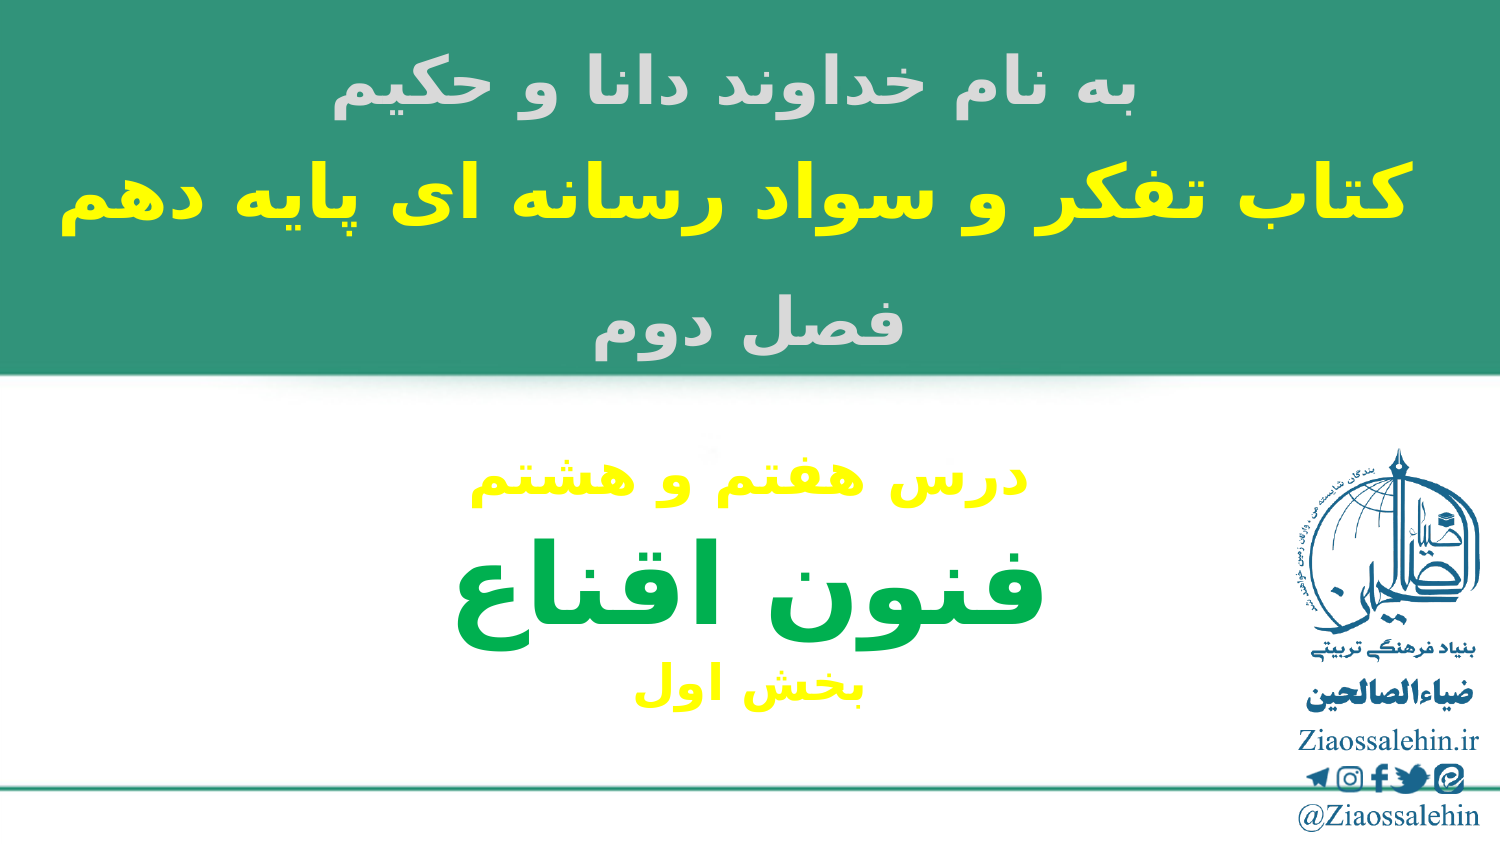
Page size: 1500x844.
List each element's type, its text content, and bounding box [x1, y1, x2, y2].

text_box به نام خداوند دانا و حکیم [316, 30, 1156, 126]
text_box فصل دوم [576, 271, 924, 367]
text_box کتاب تفکر و سواد رسانه ای پایه دهم [42, 136, 1429, 241]
picture [0, 0, 1500, 844]
text_box درس هفتم و هشتم فنون اقناع بخش اول [242, 426, 1258, 735]
